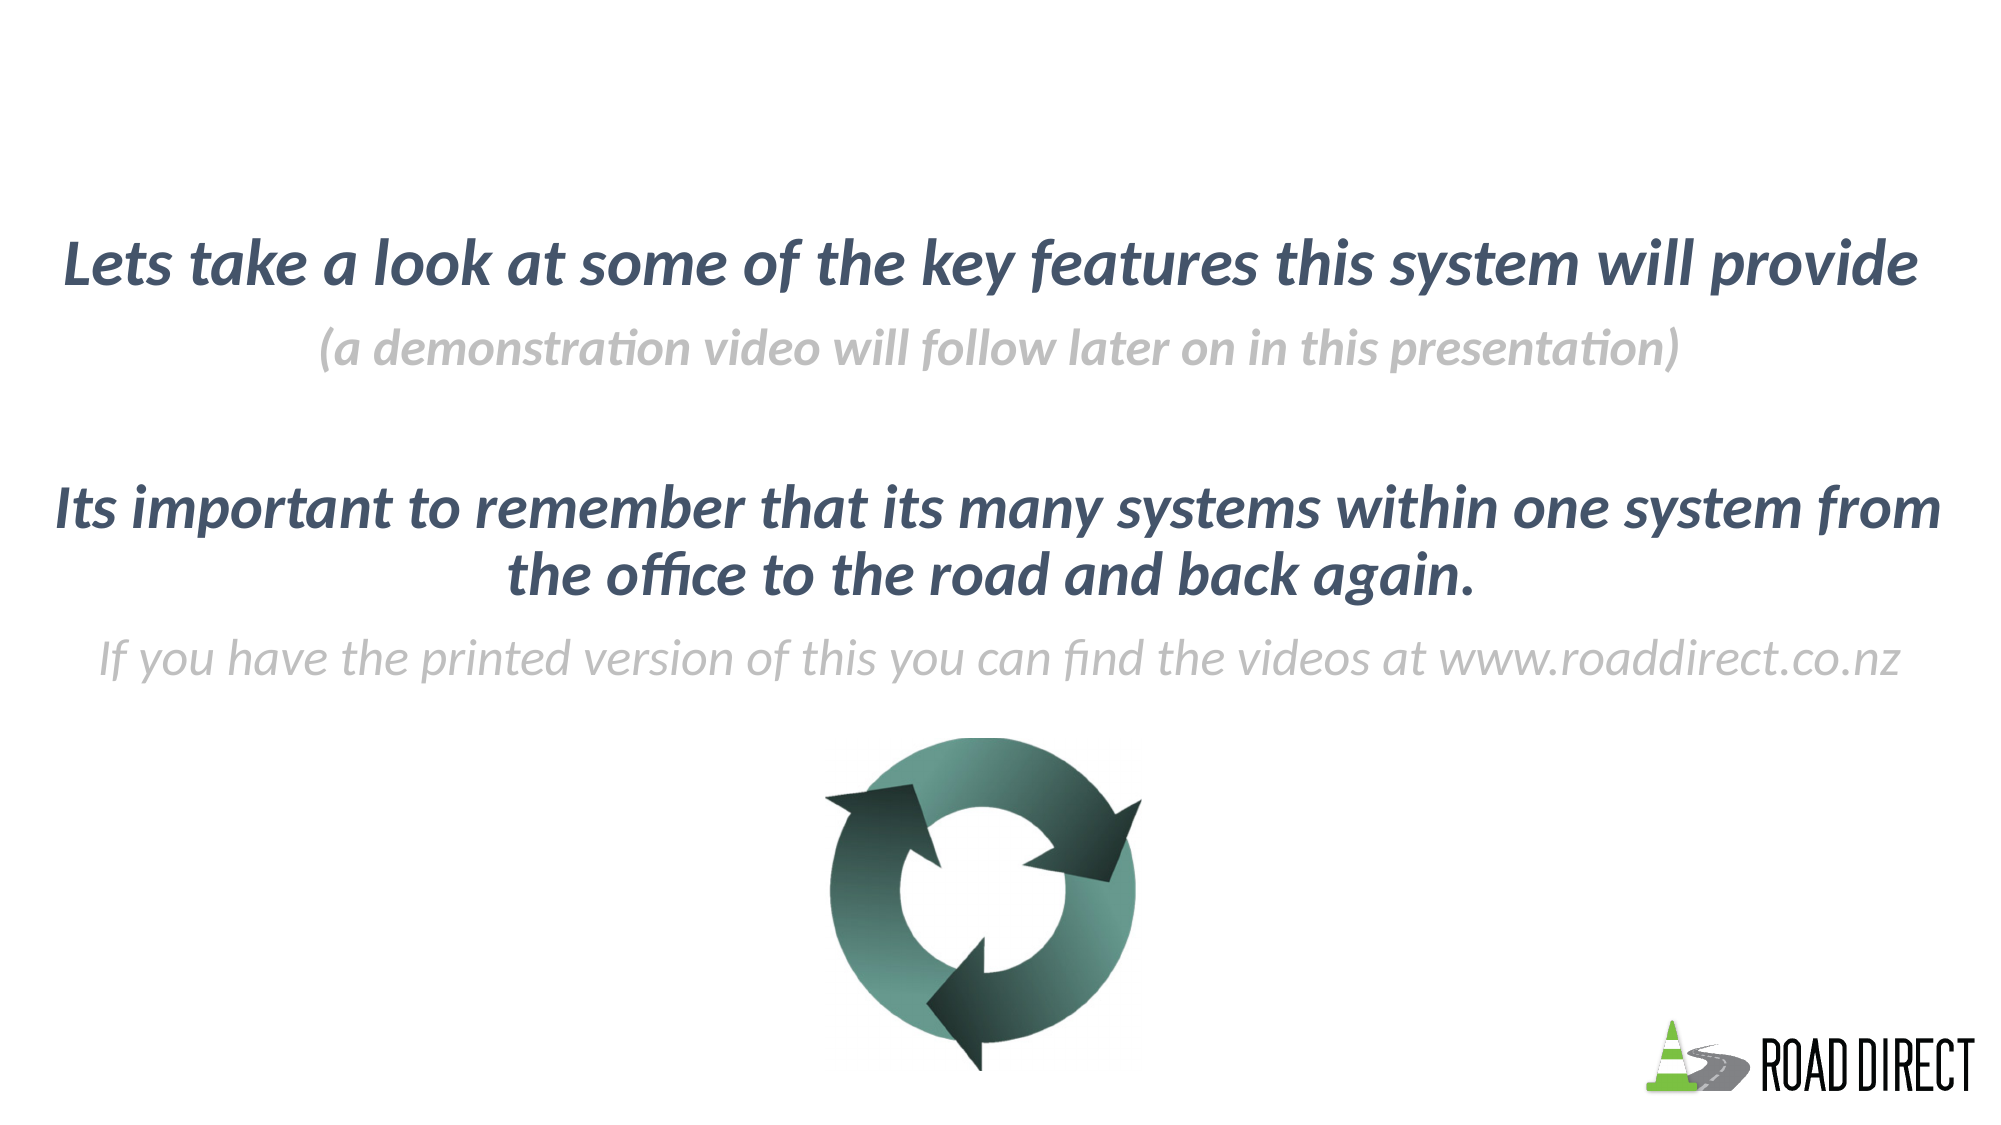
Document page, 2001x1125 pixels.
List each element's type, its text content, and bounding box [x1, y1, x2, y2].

picture [1641, 1015, 1980, 1099]
text_box Lets take a look at some of the key features this system will provide (a demonstration video will follow later on in this presentation) Its important to remember that its many systems within one system from the office to the road and back again. If you have the printed version of this you can find the videos at www.roaddirect.co.nz [32, 220, 1968, 740]
picture [825, 738, 1142, 1071]
